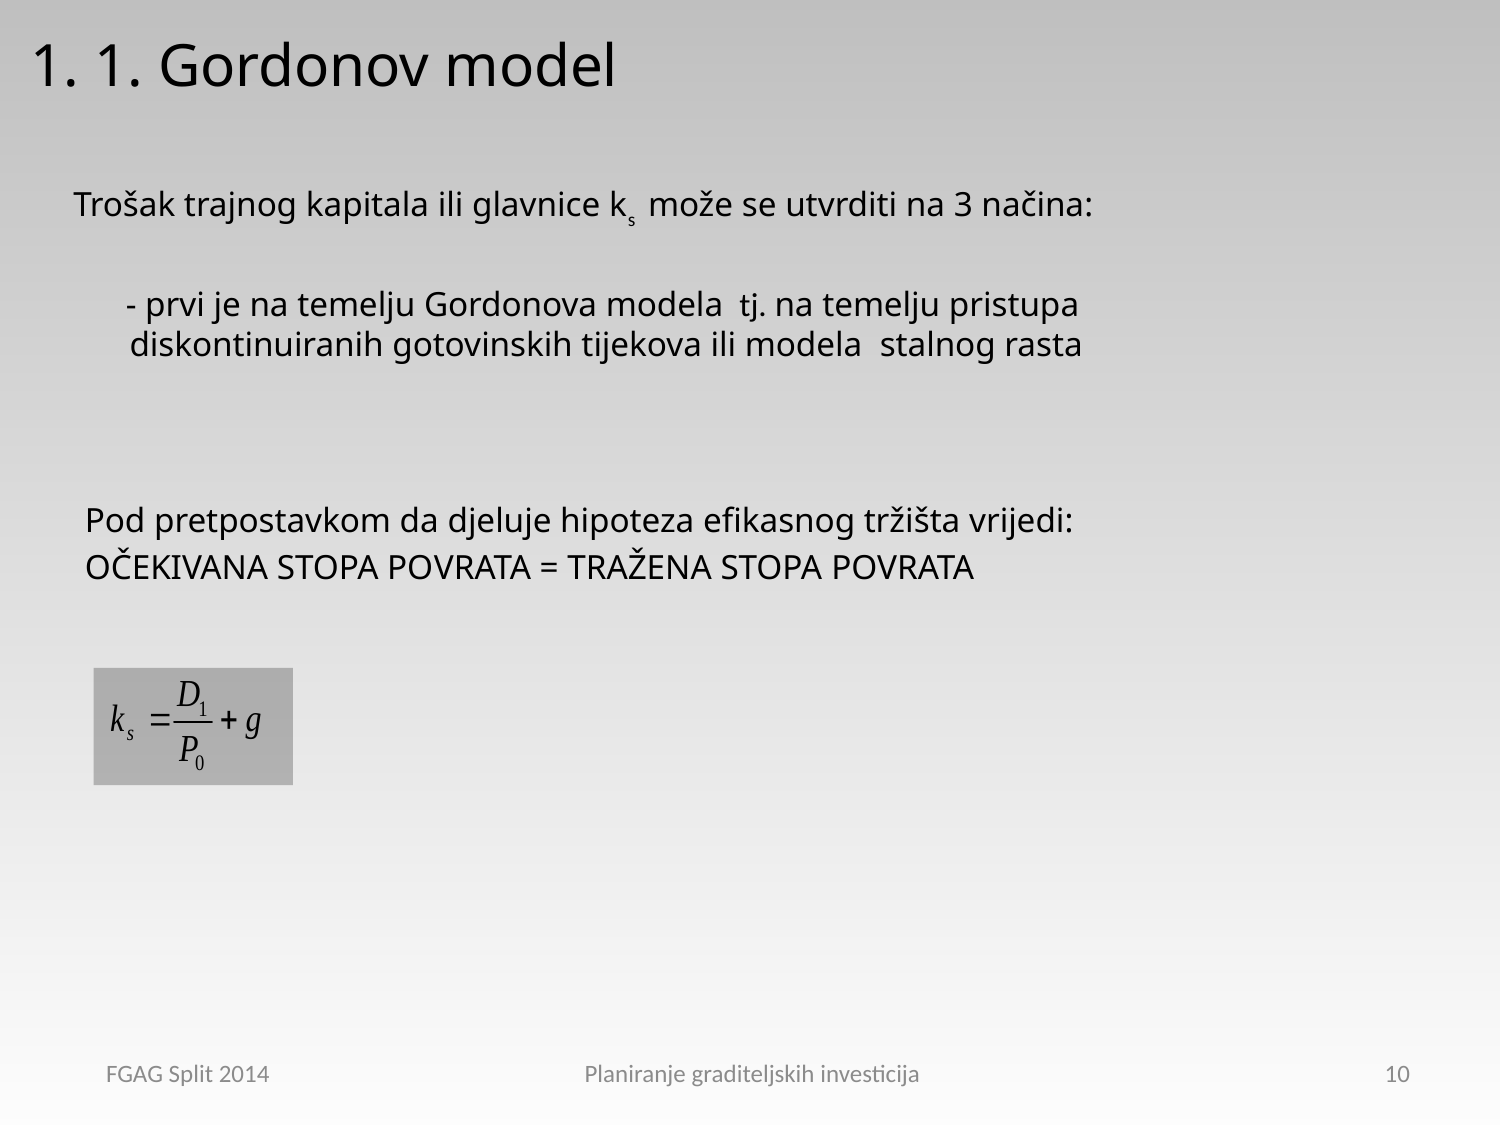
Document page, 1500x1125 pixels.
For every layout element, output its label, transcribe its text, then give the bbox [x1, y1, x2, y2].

text_box [92, 666, 295, 787]
text_box 1. 1. Gordonov model [0, 0, 1350, 157]
slide_number 10 [1074, 1042, 1425, 1103]
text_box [105, 667, 269, 780]
text_box Trošak trajnog kapitala ili glavnice ks može se utvrditi na 3 načina: - prvi je na temelju Gordonova modela tj. na temelju pristupa diskontinuiranih gotovinskih tijekova ili modela stalnog rasta [58, 157, 1348, 457]
text_box Pod pretpostavkom da djeluje hipoteza efikasnog tržišta vrijedi: OČEKIVANA STOPA POVRATA = TRAŽENA STOPA POVRATA [70, 445, 1336, 674]
footer FGAG Split 2014 Planiranje graditeljskih investicija [41, 1042, 988, 1103]
